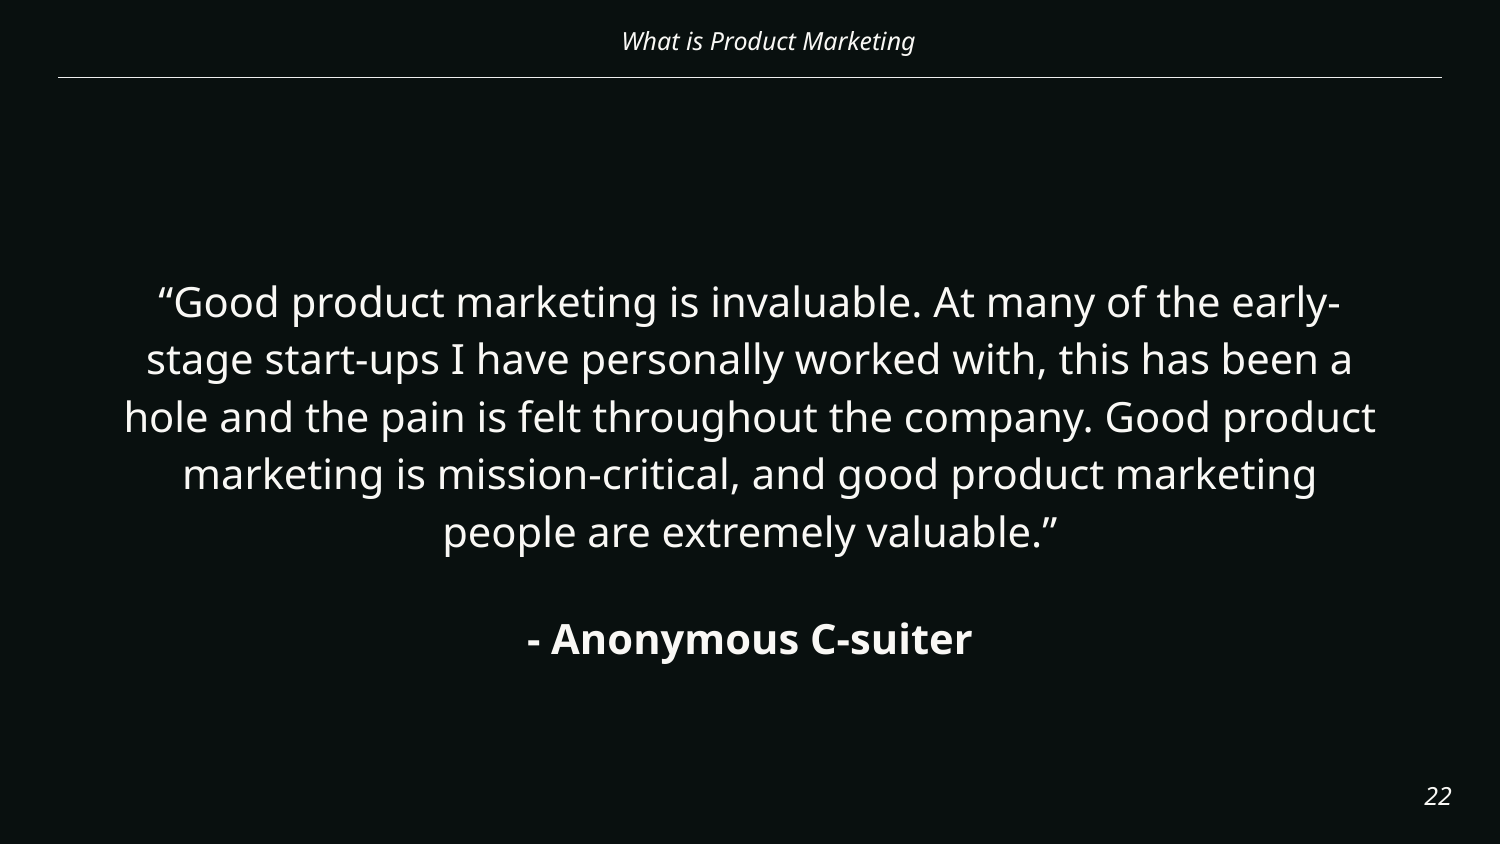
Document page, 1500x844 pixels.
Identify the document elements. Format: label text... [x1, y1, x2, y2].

subtitle “Good product marketing is invaluable. At many of the early-stage start-ups I have personally worked with, this has been a hole and the pain is felt throughout the company. Good product marketing is mission-critical, and good product marketing people are extremely valuable.” - Anonymous C-suiter [94, 260, 1406, 325]
slide_number ‹#› [1361, 764, 1452, 830]
